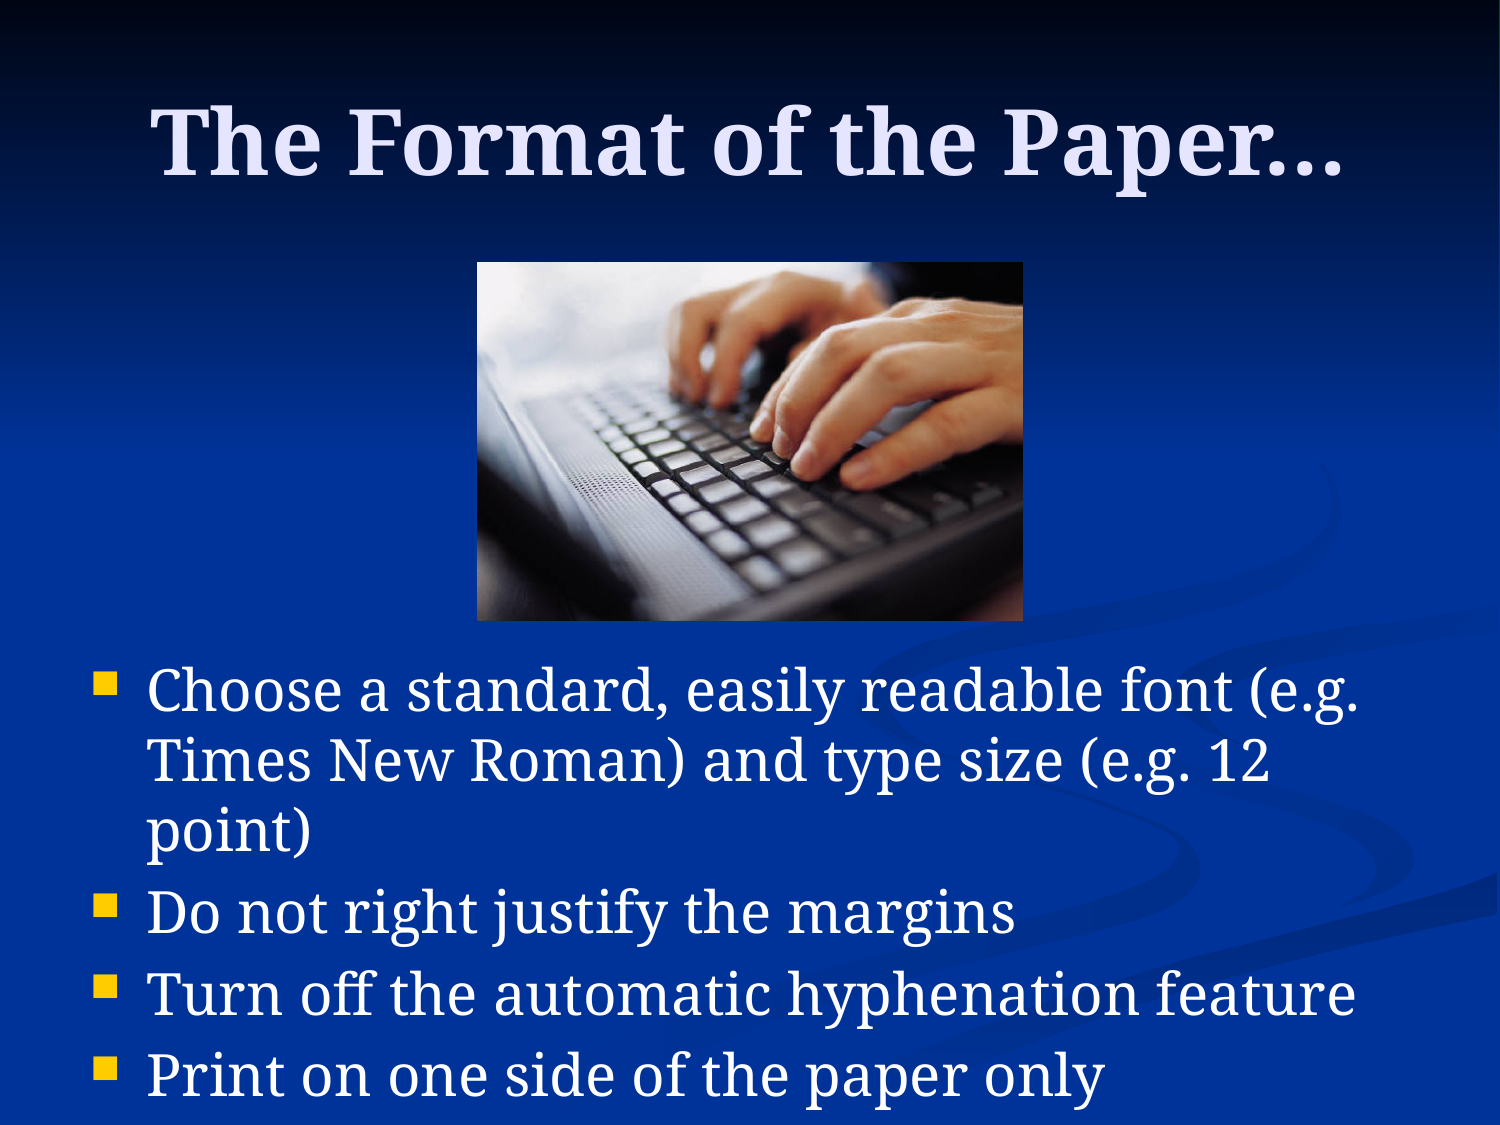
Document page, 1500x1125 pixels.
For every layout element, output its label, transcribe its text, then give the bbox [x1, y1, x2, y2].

list Choose a standard, easily readable font (e.g. Times New Roman) and type size (e.g. 12 point) Do not right justify the margins Turn off the automatic hyphenation feature Print on one side of the paper only [74, 645, 1426, 1063]
title The Format of the Paper… [74, 44, 1426, 233]
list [477, 262, 1023, 622]
